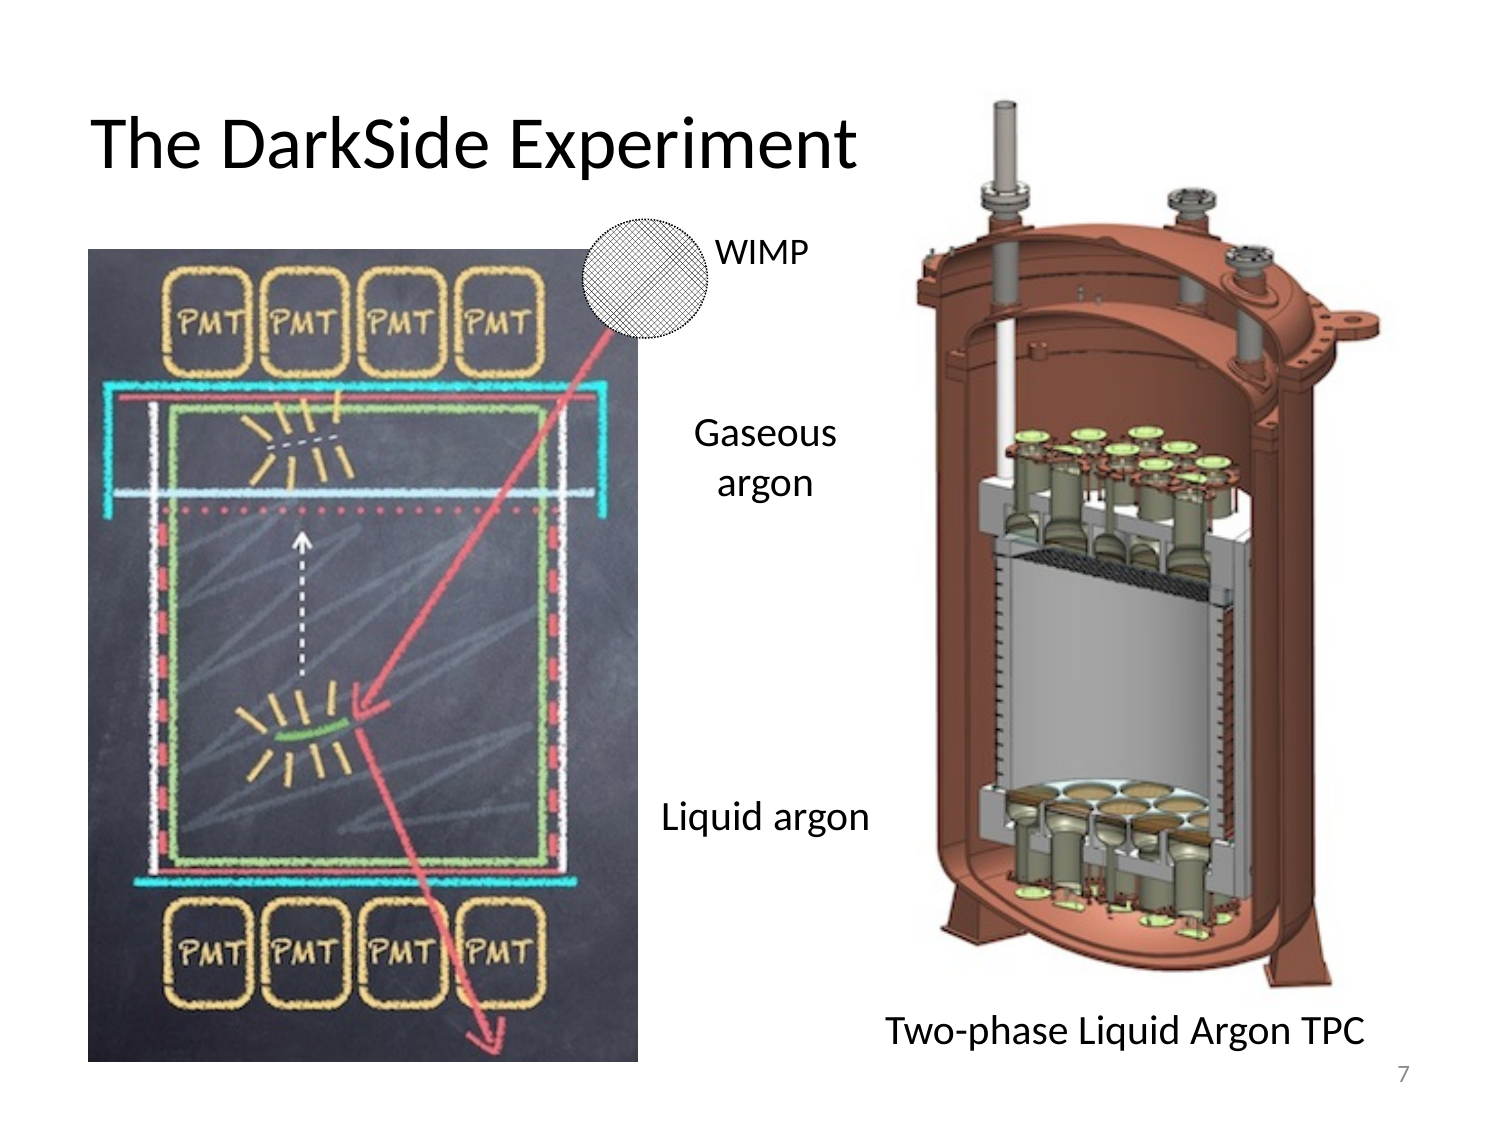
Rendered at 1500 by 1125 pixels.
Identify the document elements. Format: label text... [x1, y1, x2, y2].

text_box WIMP [700, 233, 824, 279]
picture [88, 249, 638, 1062]
text_box [592, 233, 708, 339]
text_box Two-phase Liquid Argon TPC [870, 995, 1381, 1061]
slide_number 7 [1074, 1042, 1425, 1103]
text_box Liquid argon [646, 781, 880, 847]
text_box Gaseous argon [678, 397, 853, 513]
title The DarkSide Experiment [75, 45, 1425, 233]
picture [885, 89, 1400, 1013]
